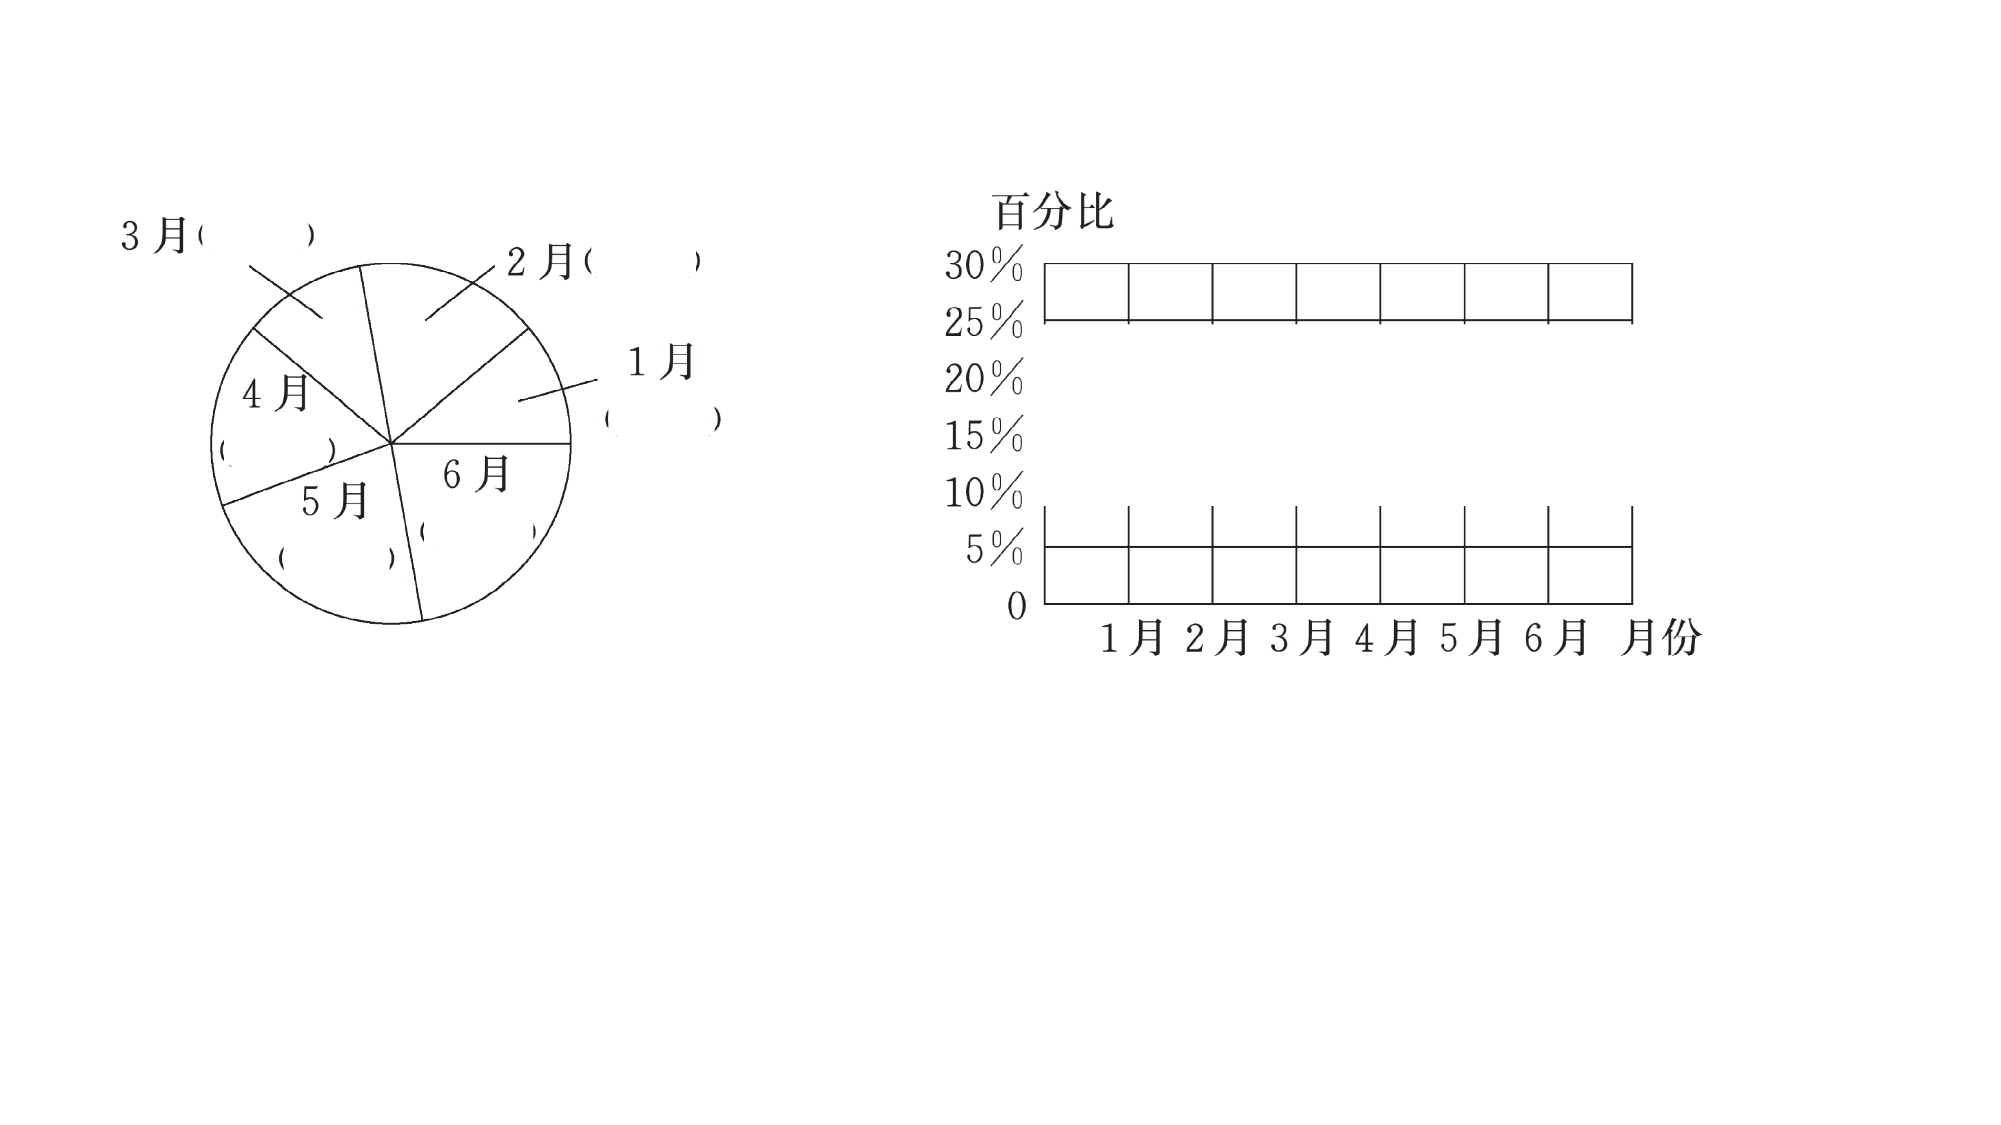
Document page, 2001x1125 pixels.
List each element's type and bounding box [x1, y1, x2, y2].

picture [118, 177, 2000, 679]
